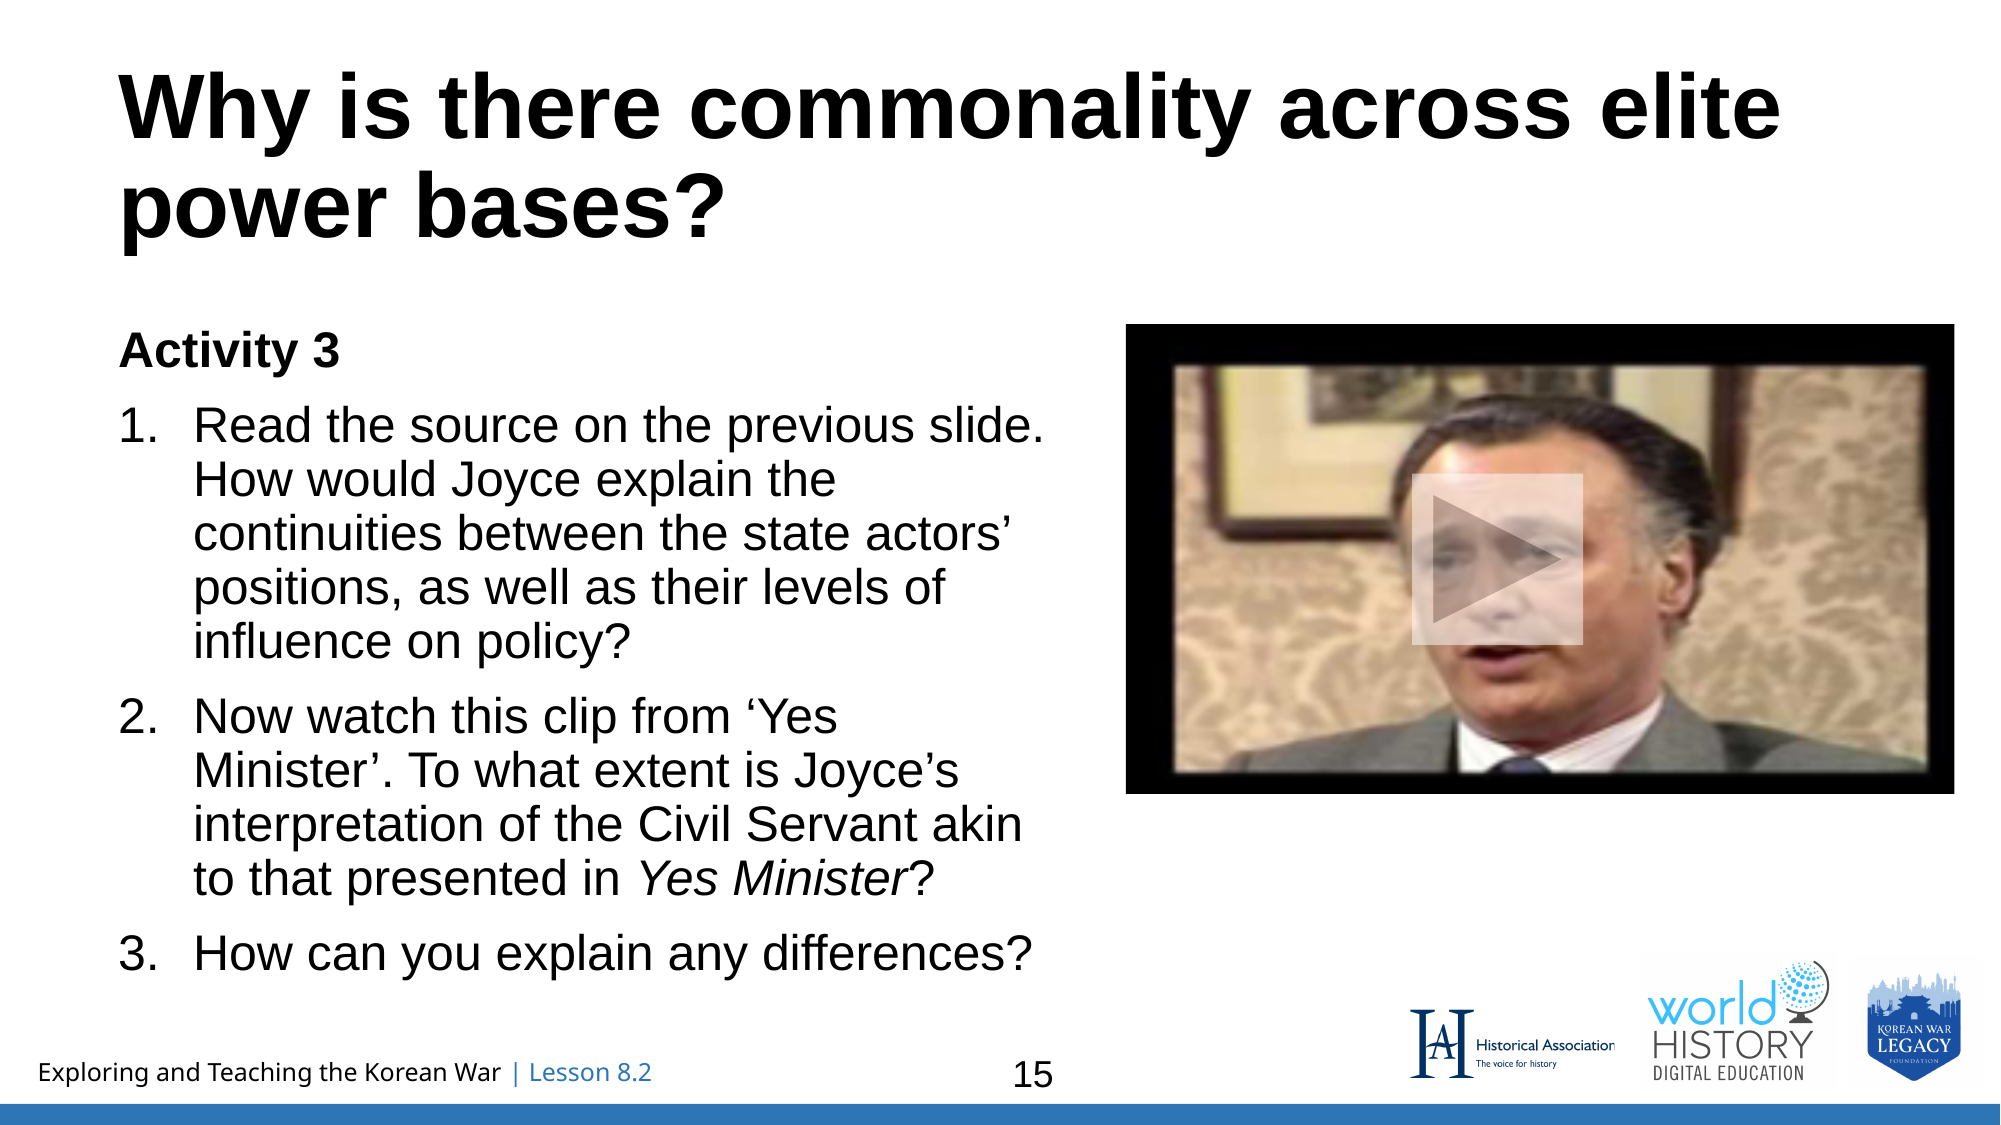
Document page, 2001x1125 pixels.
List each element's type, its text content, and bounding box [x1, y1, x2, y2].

picture [1125, 324, 1955, 794]
title Why is there commonality across elite power bases? [118, 59, 1844, 277]
picture [1849, 955, 1983, 1090]
picture [1639, 950, 1838, 1091]
slide_number 15 [653, 1042, 1413, 1103]
list Activity 3 Read the source on the previous slide. How would Joyce explain the continuities between the state actors’ positions, as well as their levels of influence on policy? Now watch this clip from ‘Yes Minister’. To what extent is Joyce’s interpretation of the Civil Servant akin to that presented in Yes Minister? How can you explain any differences? [118, 324, 1052, 1039]
